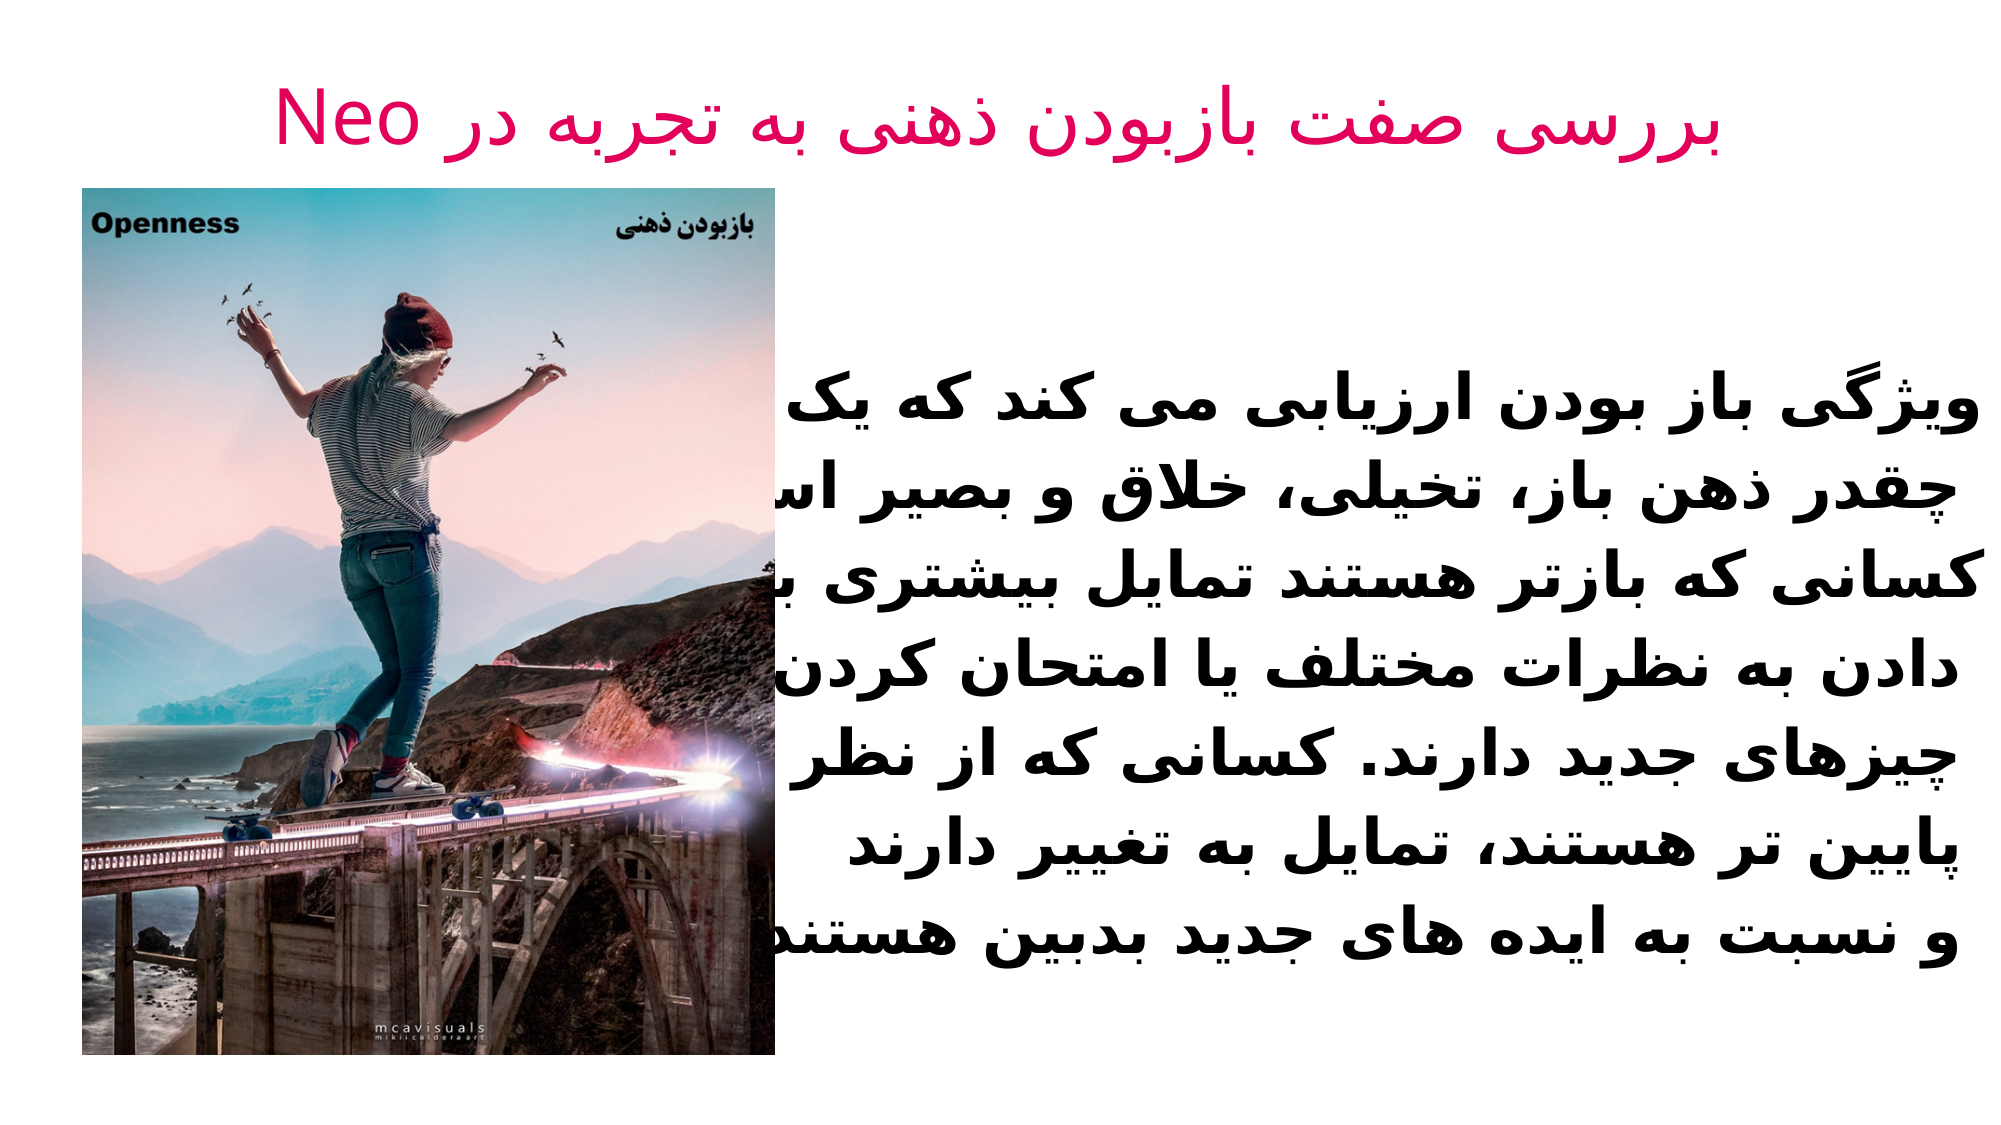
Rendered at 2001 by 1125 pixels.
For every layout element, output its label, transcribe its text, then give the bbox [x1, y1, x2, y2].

subtitle بررسی صفت بازبودن ذهنی به تجربه در Neo ویژگی باز بودن ارزیابی می کند که یک فرد چقدر ذهن باز، تخیلی، خلاق و بصیر است. کسانی که بازتر هستند تمایل بیشتری به گوش دادن به نظرات مختلف یا امتحان کردن چیزهای جدید دارند. کسانی که از نظر باز بودن پایین تر هستند، تمایل به تغییر دارند و نسبت به ایده های جدید بدبین هستند. [0, 70, 2000, 982]
picture [81, 188, 776, 1055]
